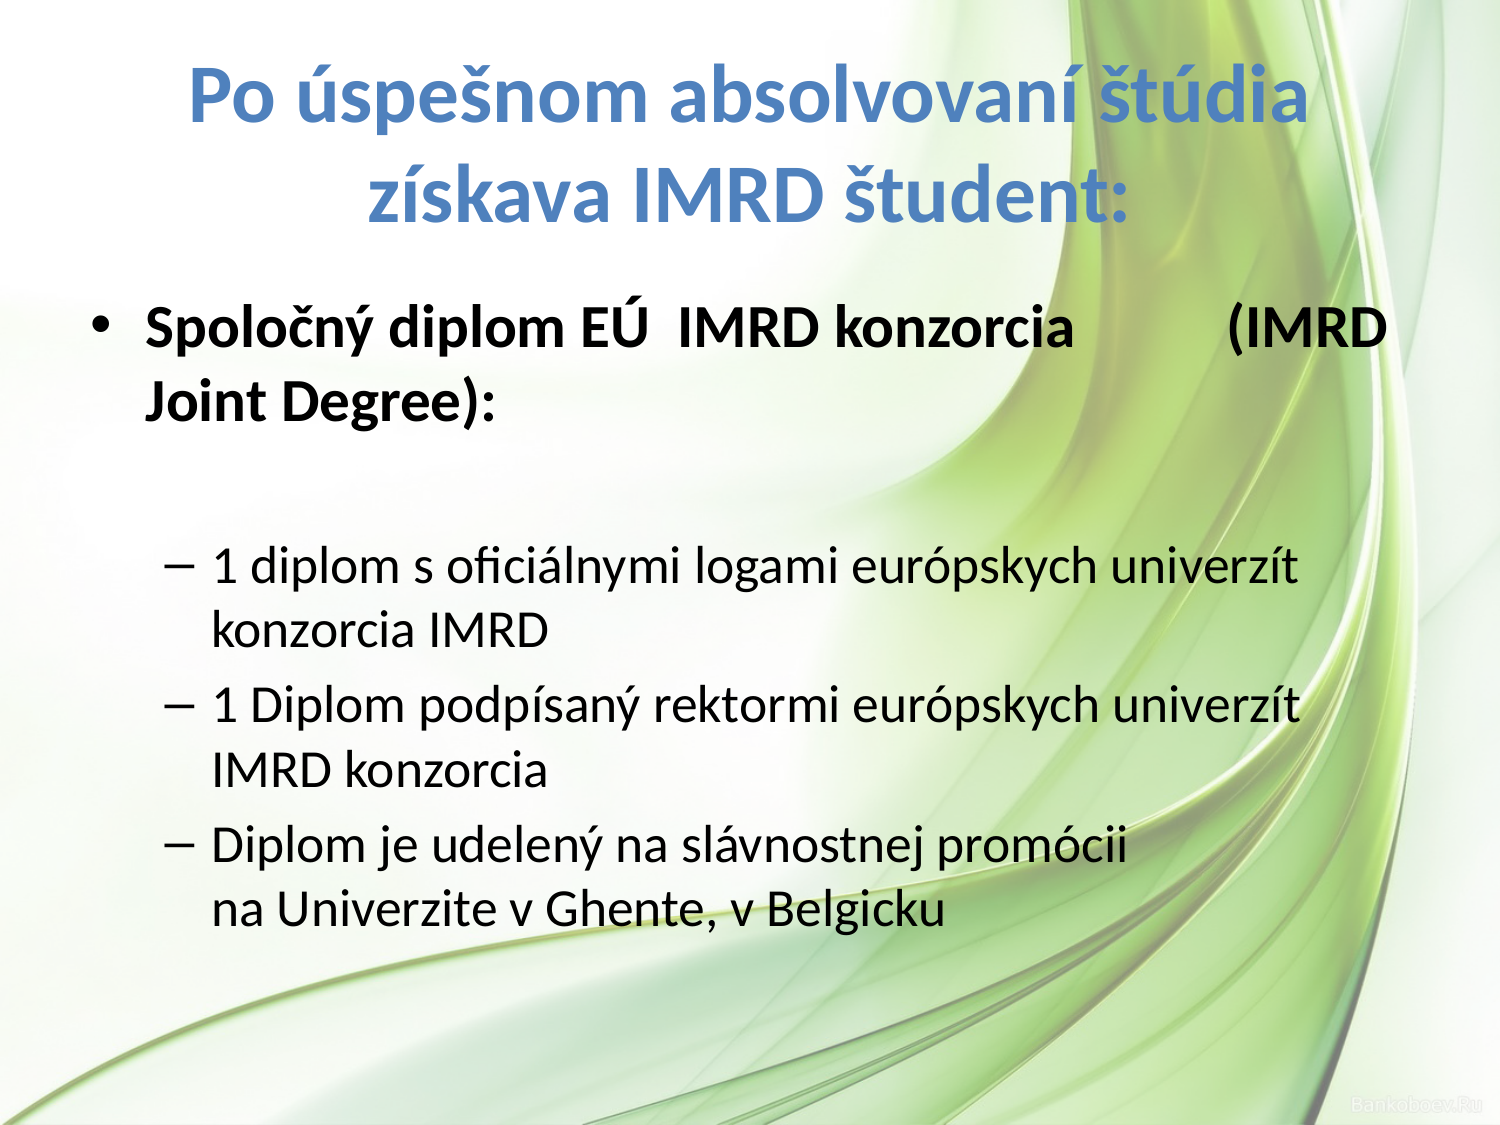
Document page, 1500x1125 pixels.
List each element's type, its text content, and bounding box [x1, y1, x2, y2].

list Spoločný diplom EÚ IMRD konzorcia (IMRD Joint Degree): 1 diplom s oficiálnymi logami európskych univerzít konzorcia IMRD 1 Diplom podpísaný rektormi európskych univerzít IMRD konzorcia Diplom je udelený na slávnostnej promócii na Univerzite v Ghente, v Belgicku [75, 278, 1425, 1035]
title Po úspešnom absolvovaní štúdia získava IMRD študent: [75, 45, 1425, 233]
